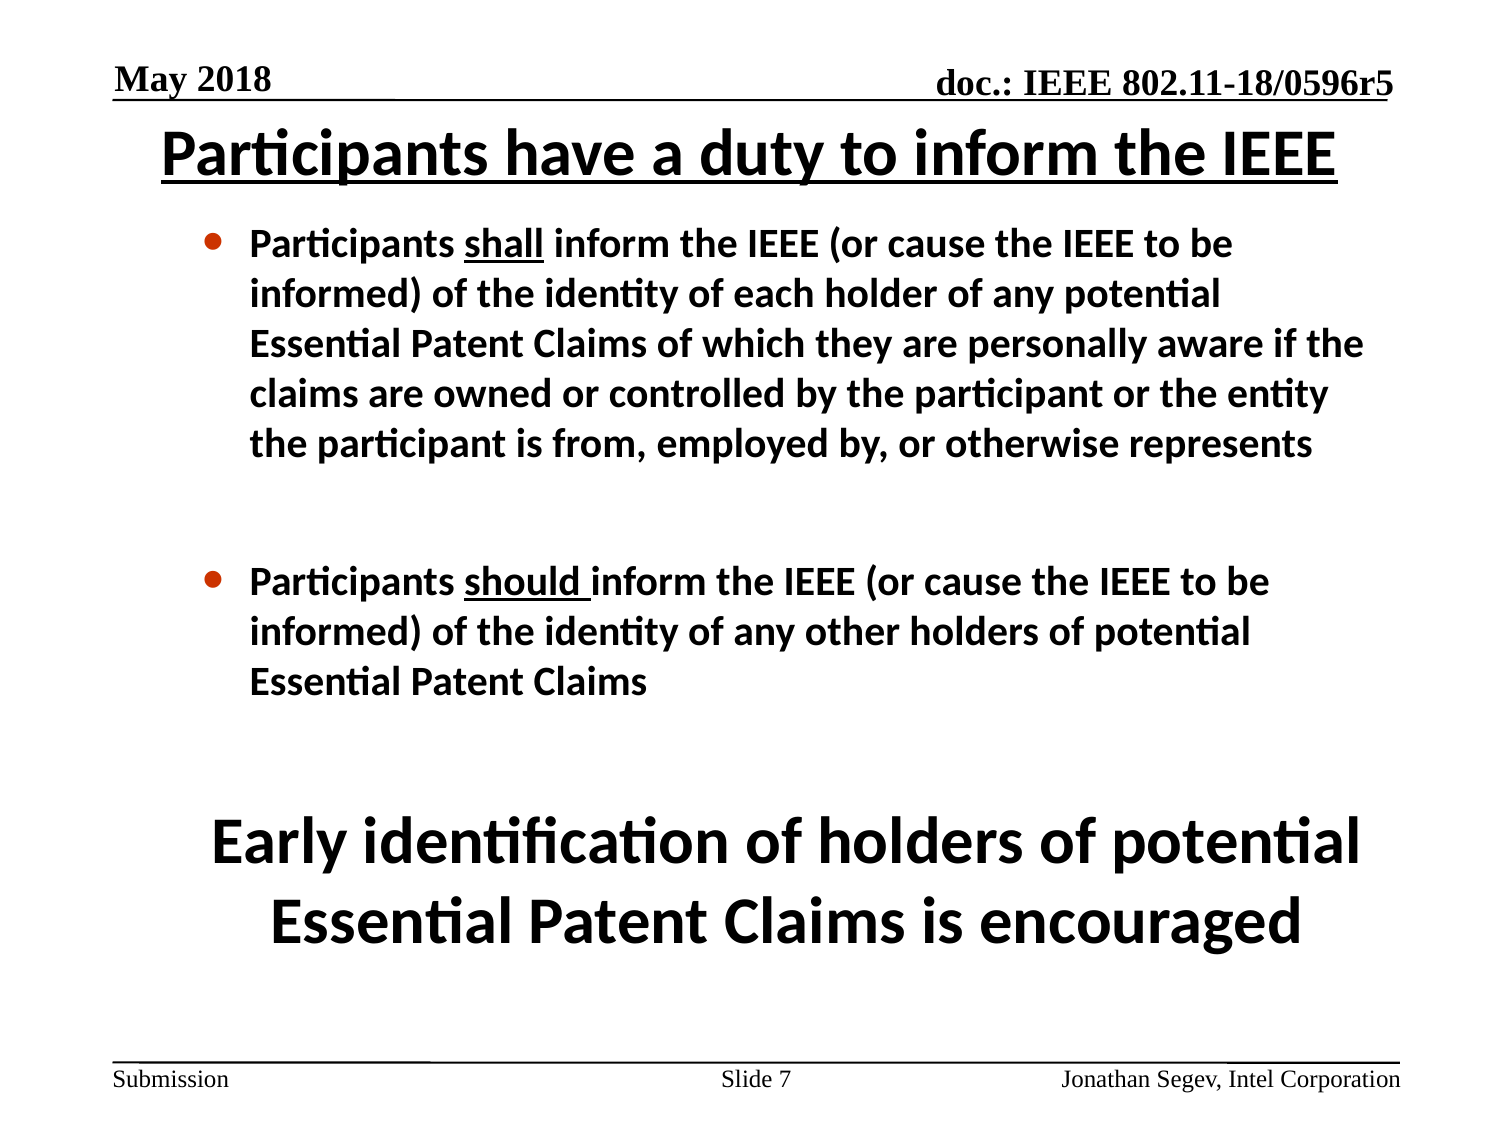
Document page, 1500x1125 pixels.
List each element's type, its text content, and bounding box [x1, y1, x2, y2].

list Participants shall inform the IEEE (or cause the IEEE to be informed) of the identity of each holder of any potential Essential Patent Claims of which they are personally aware if the claims are owned or controlled by the participant or the entity the participant is from, employed by, or otherwise represents Participants should inform the IEEE (or cause the IEEE to be informed) of the identity of any other holders of potential Essential Patent Claims Early identification of holders of potential Essential Patent Claims is encouraged [112, 207, 1388, 1000]
title Participants have a duty to inform the IEEE [112, 112, 1388, 185]
footer Jonathan Segev, Intel Corporation [878, 1061, 1402, 1093]
slide_number Slide 7 [712, 1061, 800, 1123]
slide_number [114, 54, 423, 100]
